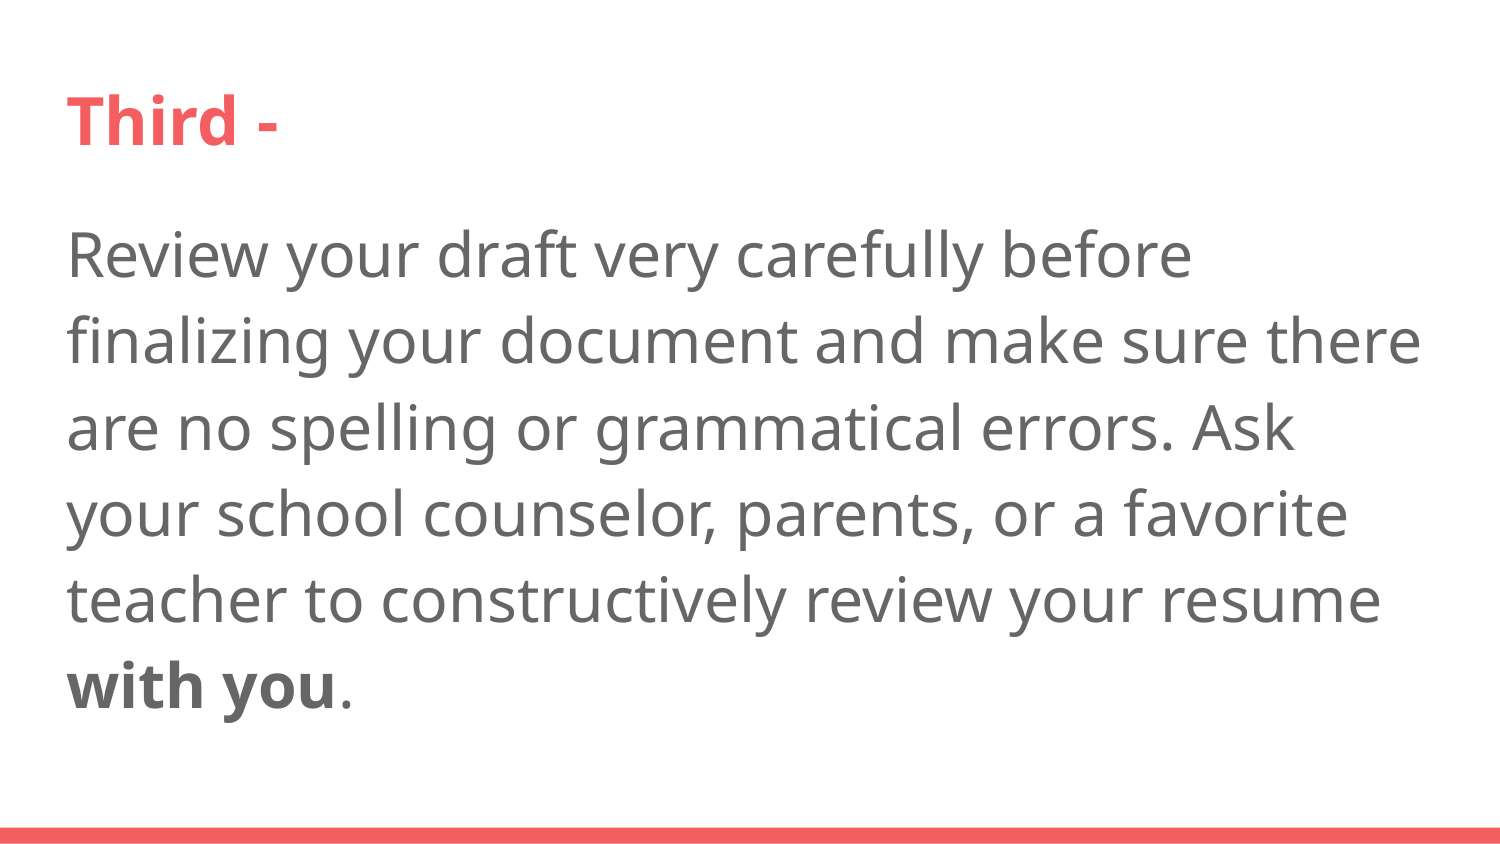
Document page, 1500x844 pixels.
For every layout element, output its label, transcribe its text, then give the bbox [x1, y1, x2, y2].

title Third - [51, 64, 1449, 167]
list Review your draft very carefully before finalizing your document and make sure there are no spelling or grammatical errors. Ask your school counselor, parents, or a favorite teacher to constructively review your resume with you. [51, 189, 1449, 750]
